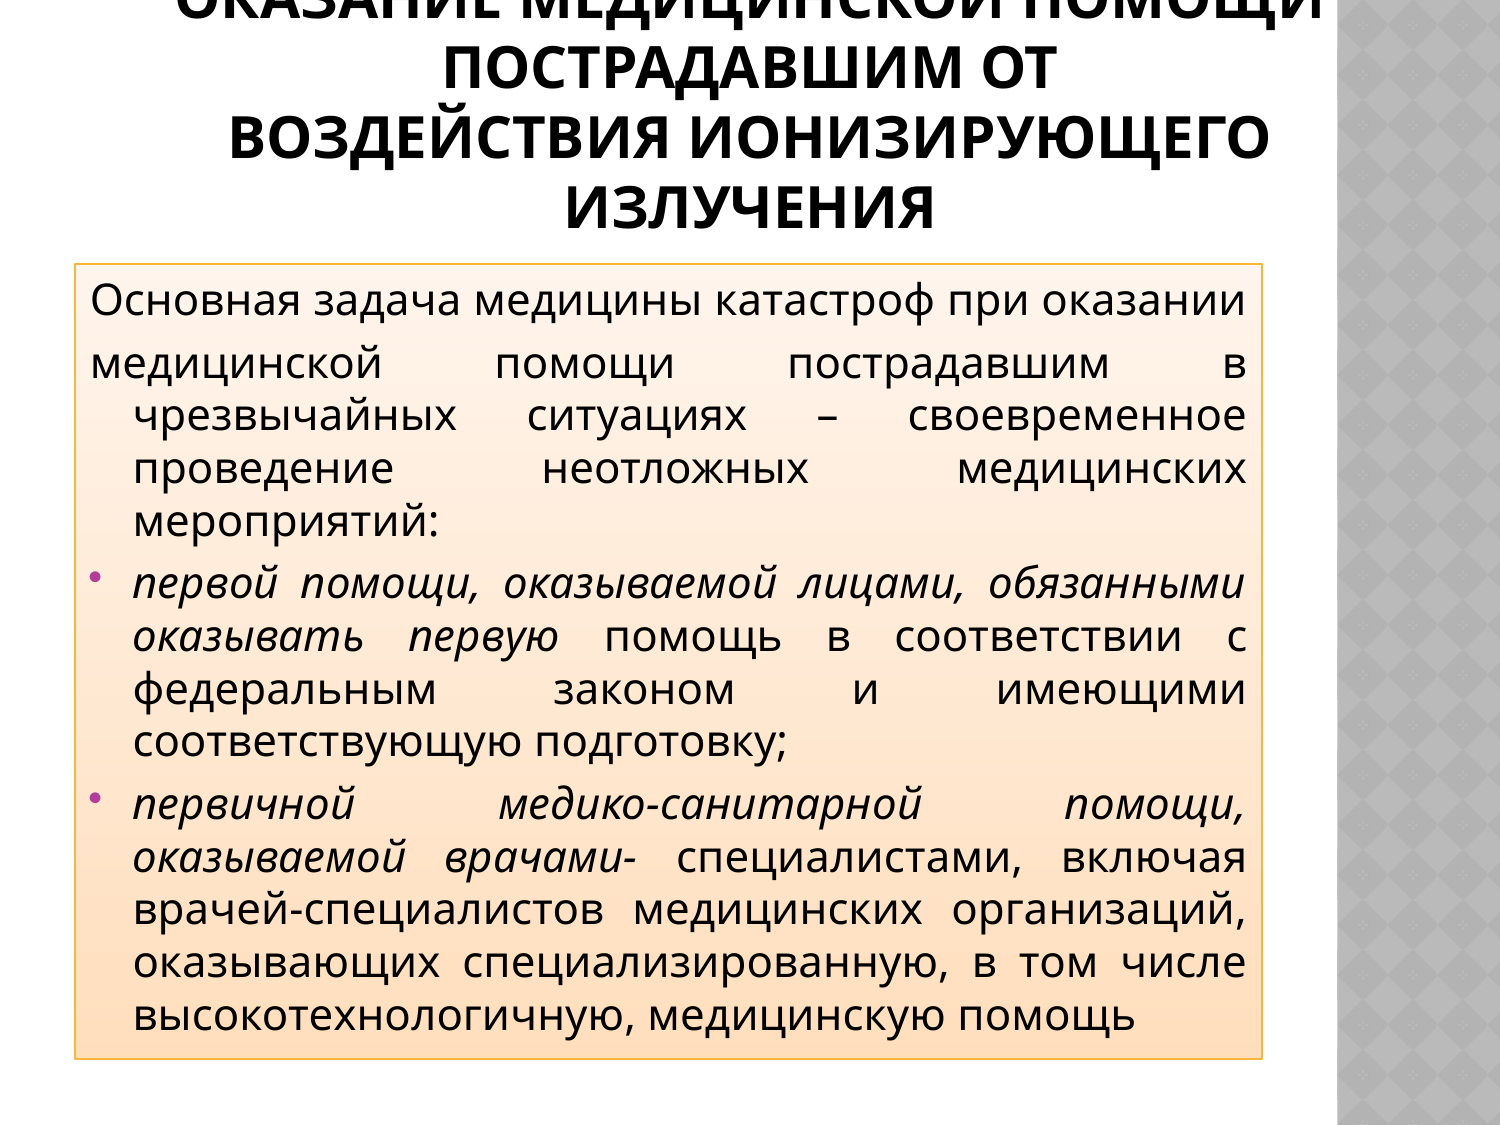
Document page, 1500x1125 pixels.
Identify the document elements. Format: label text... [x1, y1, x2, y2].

list Основная задача медицины катастроф при оказании медицинской помощи пострадавшим в чрезвычайных ситуациях – своевременное проведение неотложных медицинских мероприятий: первой помощи, оказываемой лицами, обязанными оказывать первую помощь в соответствии с федеральным законом и имеющими соответствующую подготовку; первичной медико-санитарной помощи, оказываемой врачами- специалистами, включая врачей-специалистов медицинских организаций, оказывающих специализированную, в том числе высокотехнологичную, медицинскую помощь [74, 263, 1263, 1060]
title Оказание медицинской помощи пострадавшим от воздействия ионизирующего излучения [29, 52, 1471, 240]
